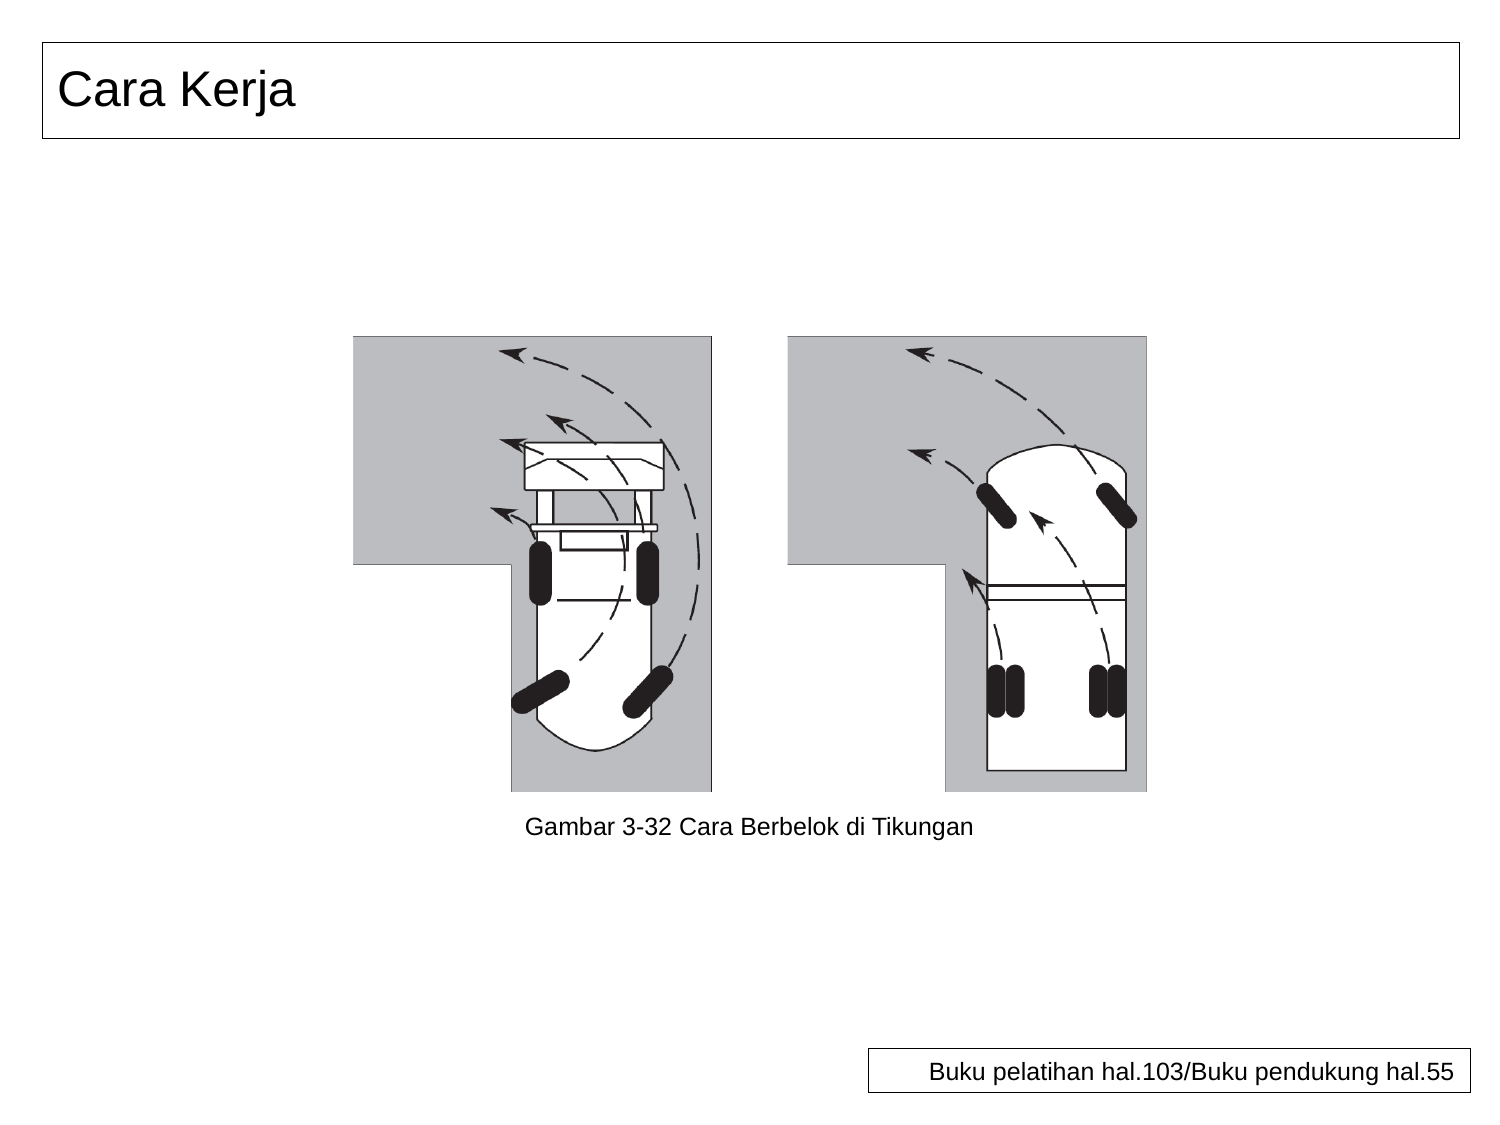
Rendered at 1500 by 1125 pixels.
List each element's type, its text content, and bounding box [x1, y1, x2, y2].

text_box Buku pelatihan hal.103/Buku pendukung hal.55 [868, 1048, 1471, 1093]
text_box Gambar 3-32 Cara Berbelok di Tikungan [493, 803, 1007, 848]
picture [347, 327, 1153, 798]
title Cara Kerja [42, 42, 1460, 139]
